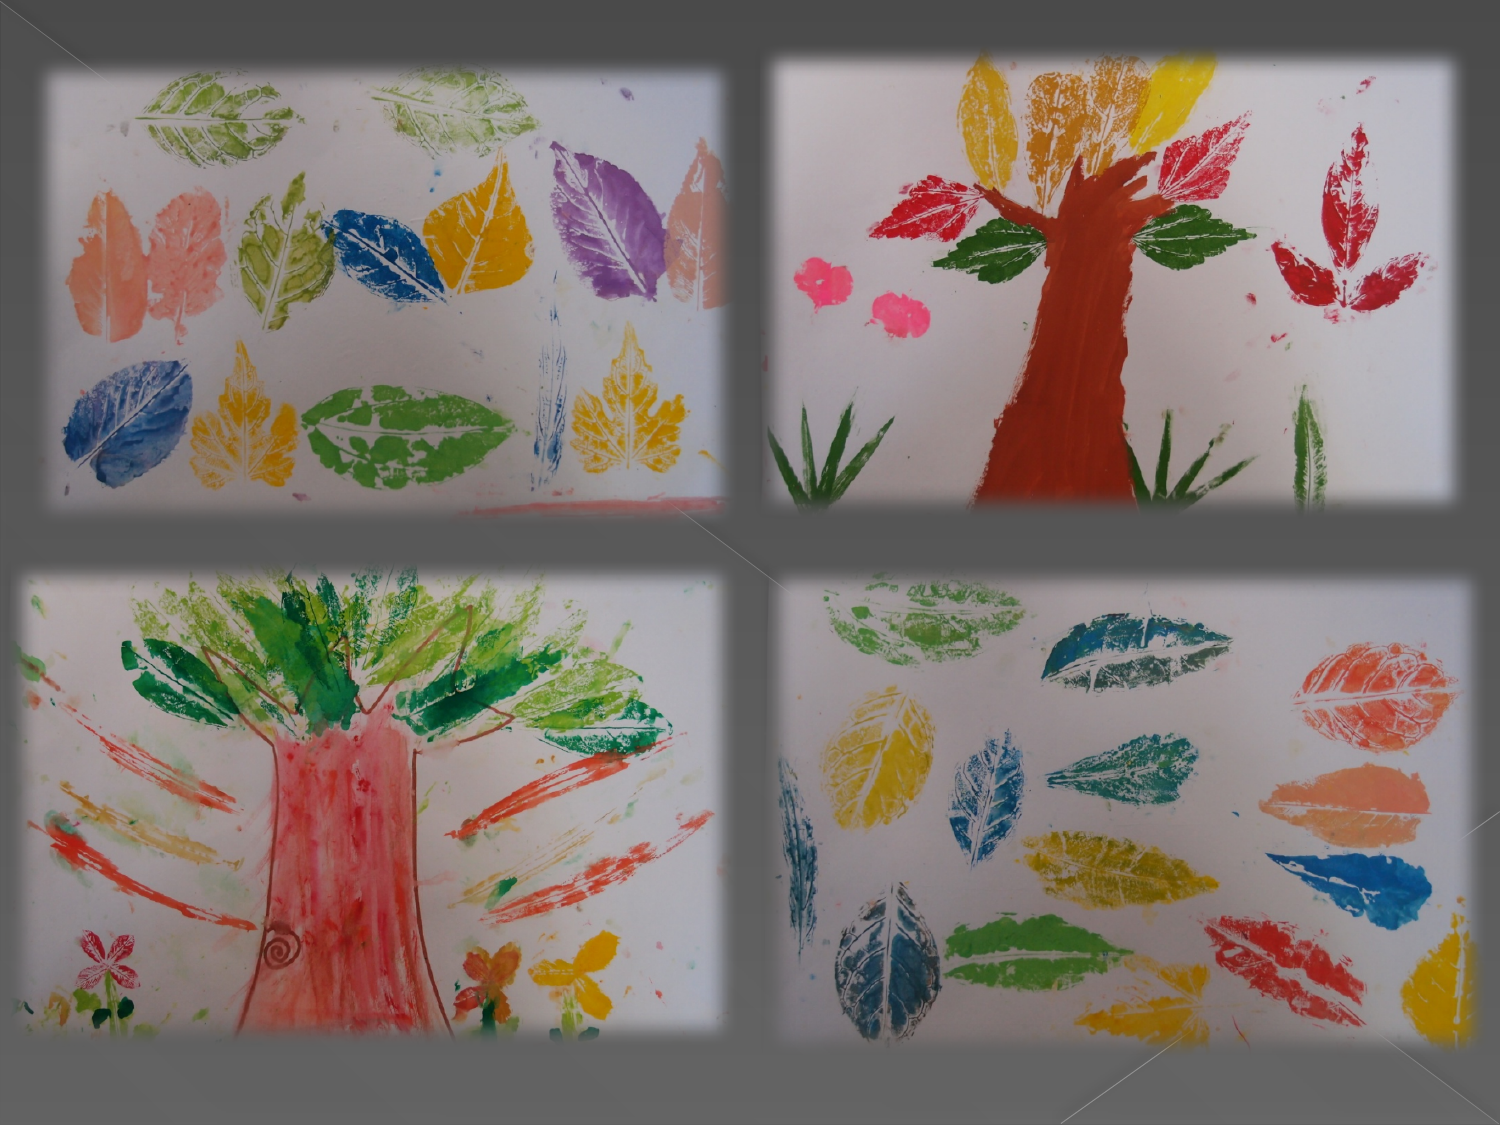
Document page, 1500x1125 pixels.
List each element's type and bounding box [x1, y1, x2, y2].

picture [755, 42, 1471, 520]
picture [29, 54, 739, 528]
picture [5, 558, 739, 1047]
picture [761, 562, 1489, 1059]
